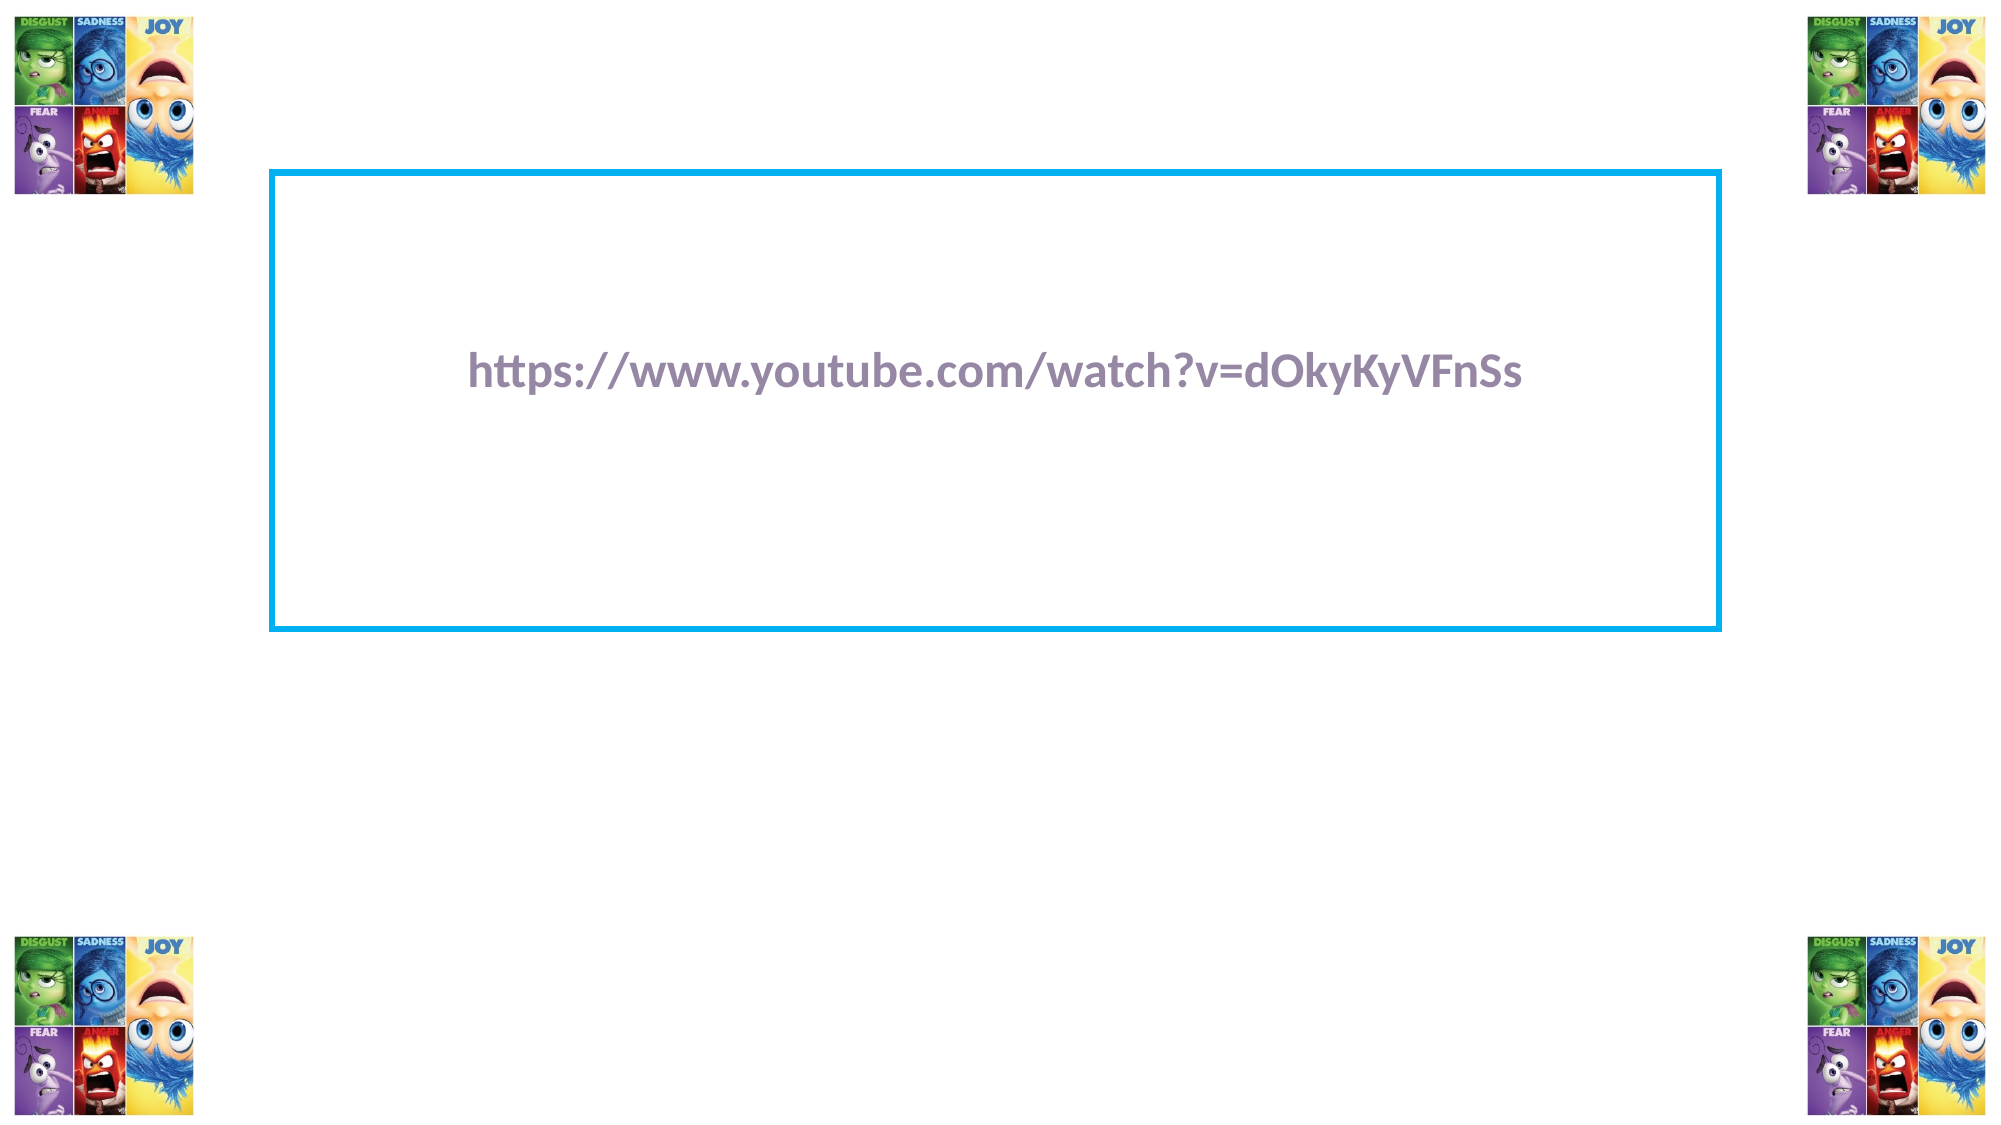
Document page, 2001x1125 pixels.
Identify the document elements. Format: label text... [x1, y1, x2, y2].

picture [13, 15, 194, 195]
picture [1806, 15, 1986, 195]
picture [13, 935, 194, 1116]
picture [1806, 935, 1986, 1116]
title https://www.youtube.com/watch?v=dOkyKyVFnSs [271, 172, 1720, 630]
